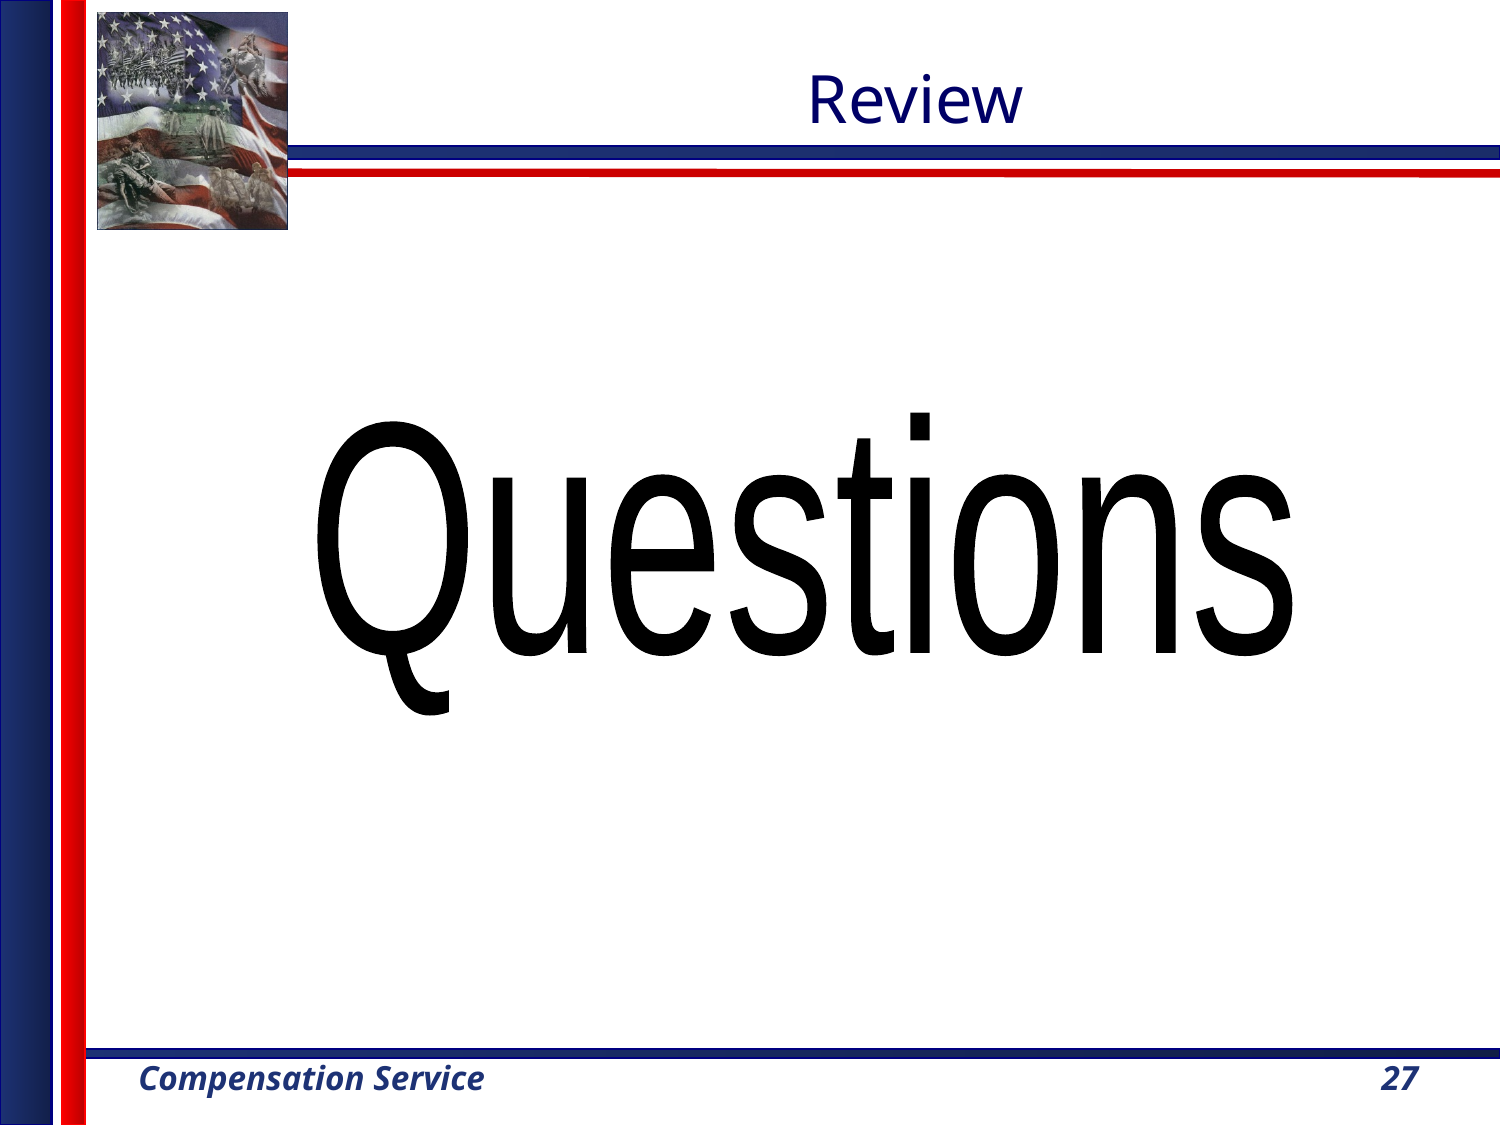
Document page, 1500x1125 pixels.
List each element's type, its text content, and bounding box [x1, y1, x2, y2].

picture [97, 12, 288, 230]
slide_number 27 [1299, 1042, 1500, 1118]
title Review [331, 0, 1500, 146]
